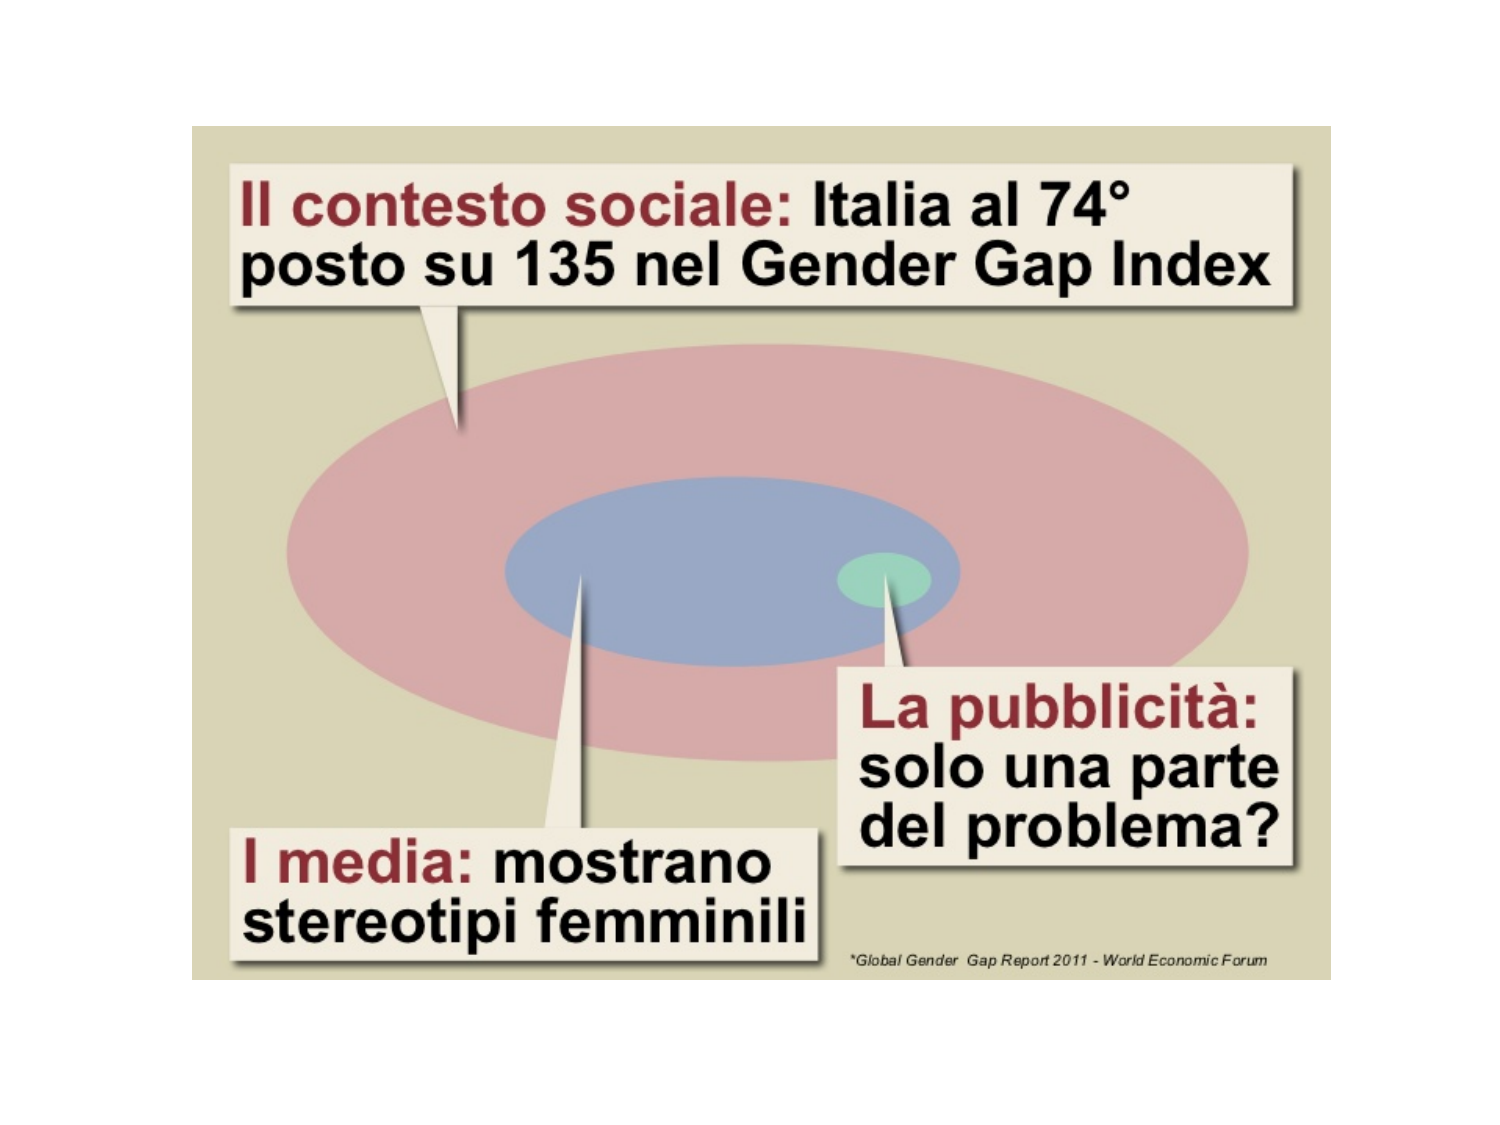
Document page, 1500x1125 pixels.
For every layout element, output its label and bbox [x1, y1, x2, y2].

picture [192, 126, 1331, 980]
